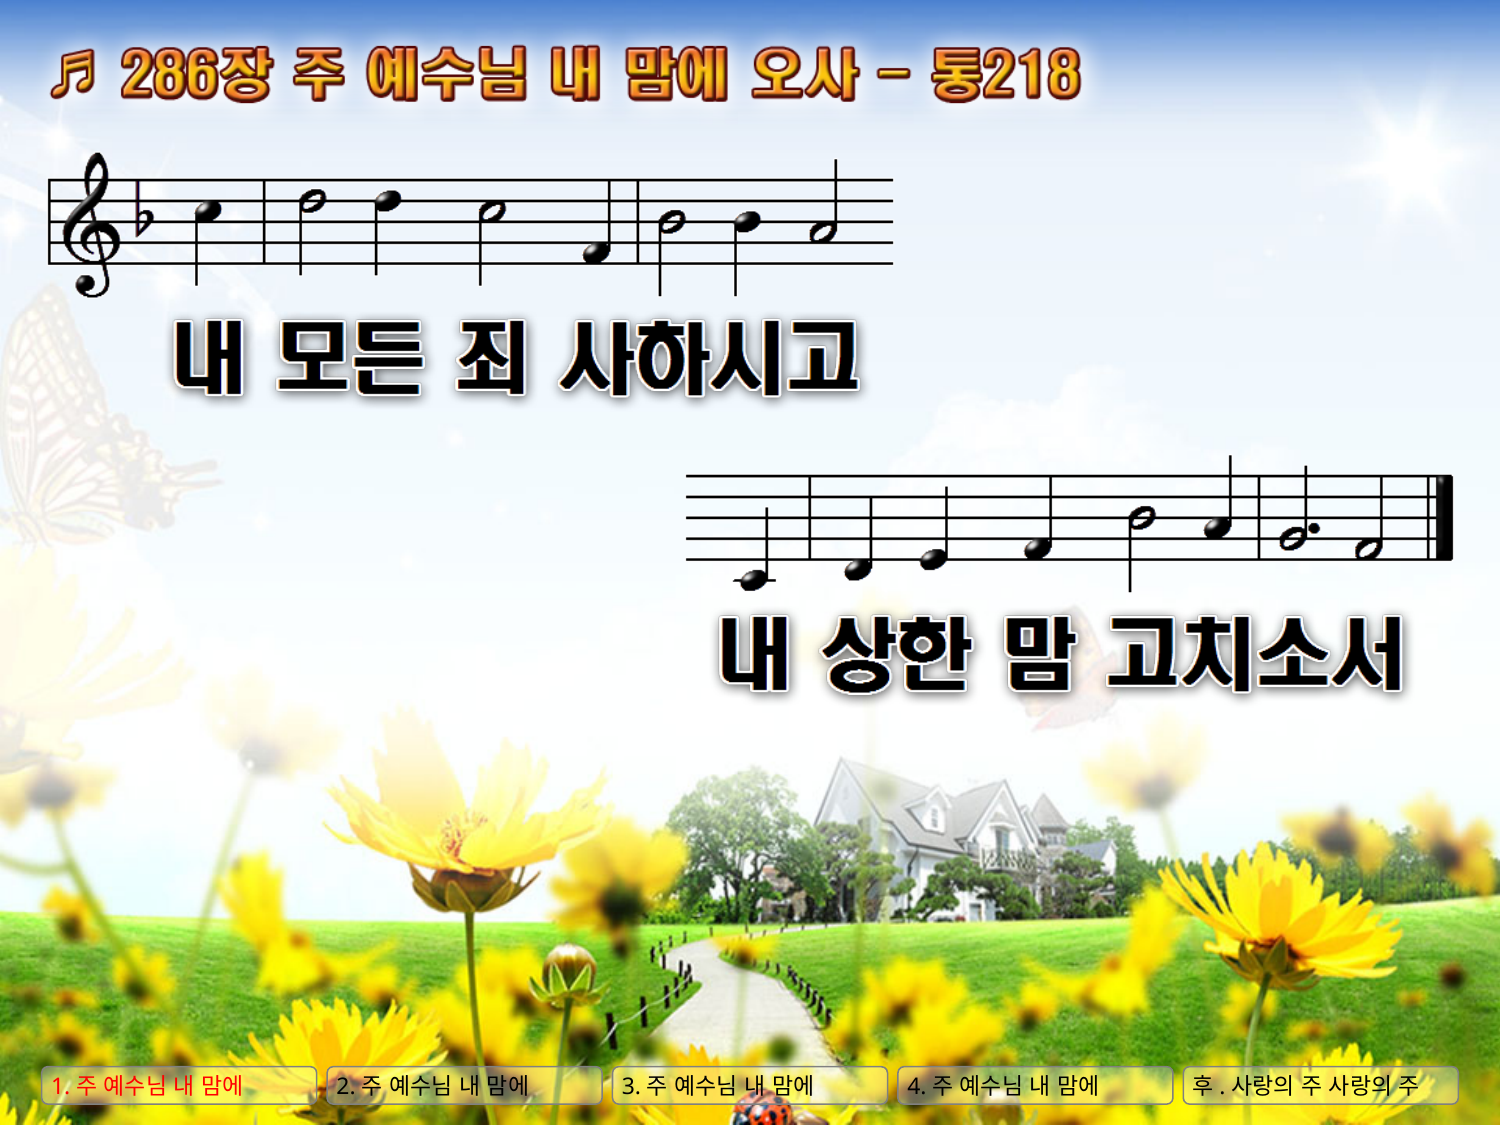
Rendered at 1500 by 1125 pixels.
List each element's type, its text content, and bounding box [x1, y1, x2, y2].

text_box 4.주 예수님 내 맘에 [897, 1066, 1173, 1105]
text_box 2.주 예수님 내 맘에 [327, 1066, 603, 1105]
text_box 3.주 예수님 내 맘에 [612, 1066, 888, 1105]
text_box 후.사랑의 주 사랑의 주 [1183, 1066, 1459, 1105]
picture [0, 0, 1500, 1125]
text_box 1.주 예수님 내 맘에 [41, 1066, 317, 1105]
